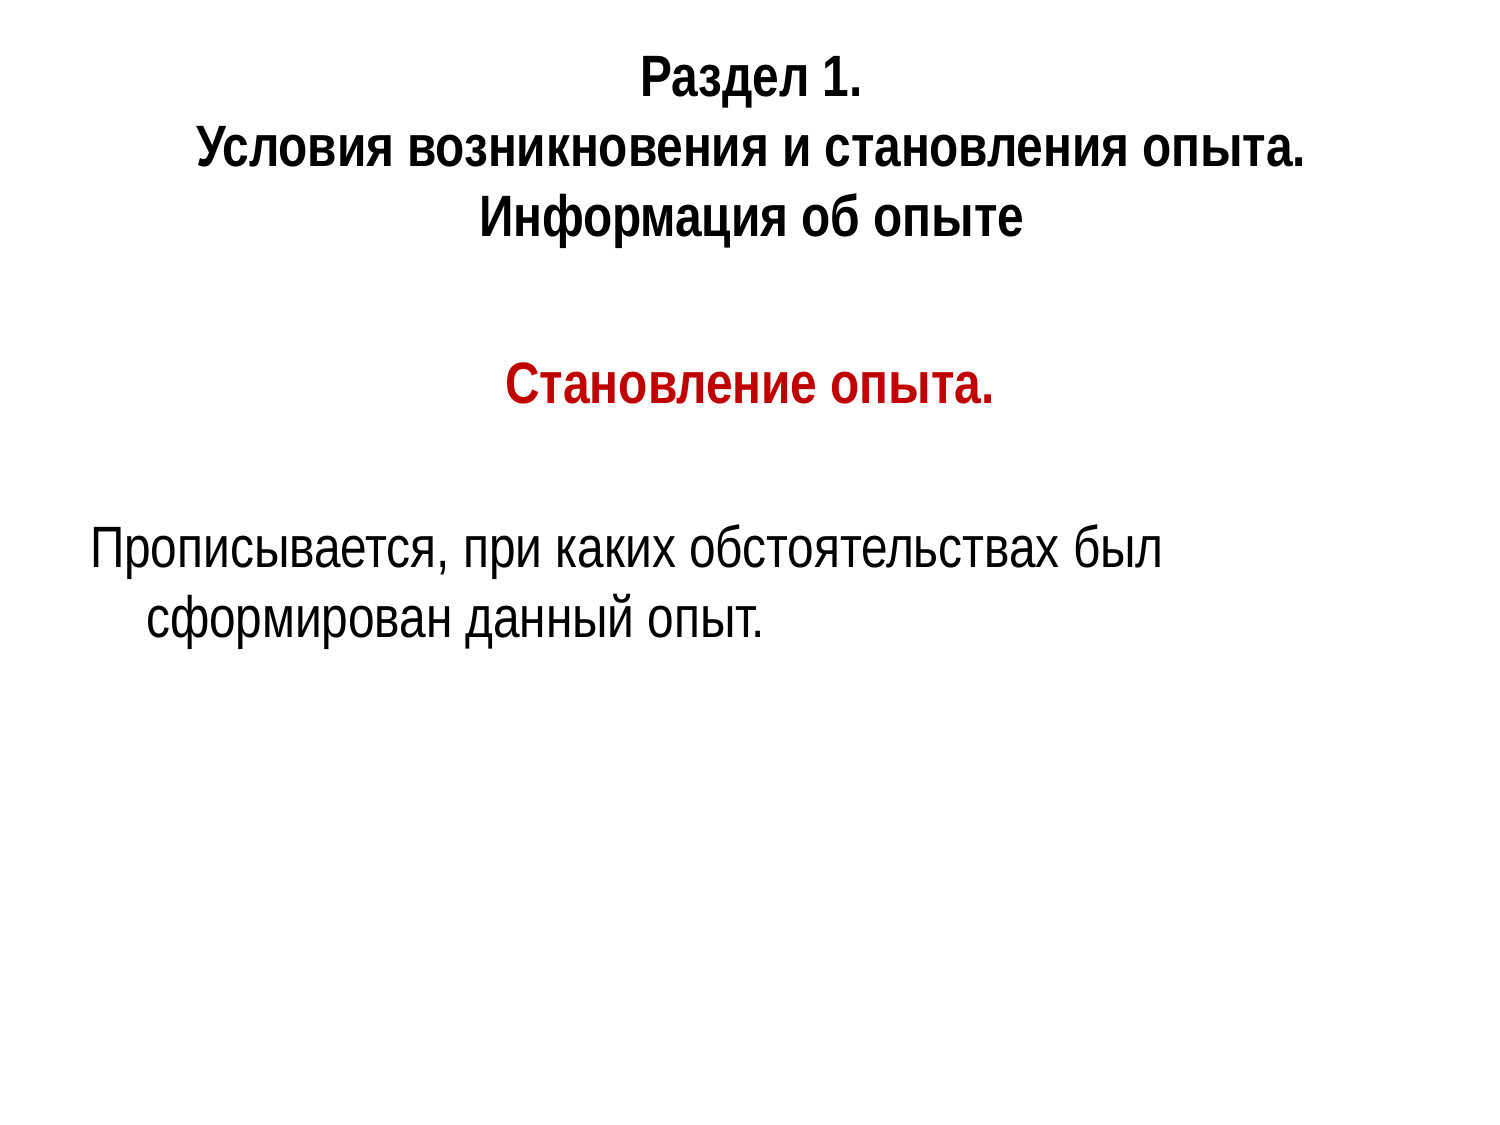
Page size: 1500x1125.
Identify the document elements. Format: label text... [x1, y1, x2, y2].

title Раздел 1. Условия возникновения и становления опыта. Информация об опыте [76, 30, 1427, 256]
list Становление опыта. Прописывается, при каких обстоятельствах был сформирован данный опыт. [75, 338, 1425, 823]
